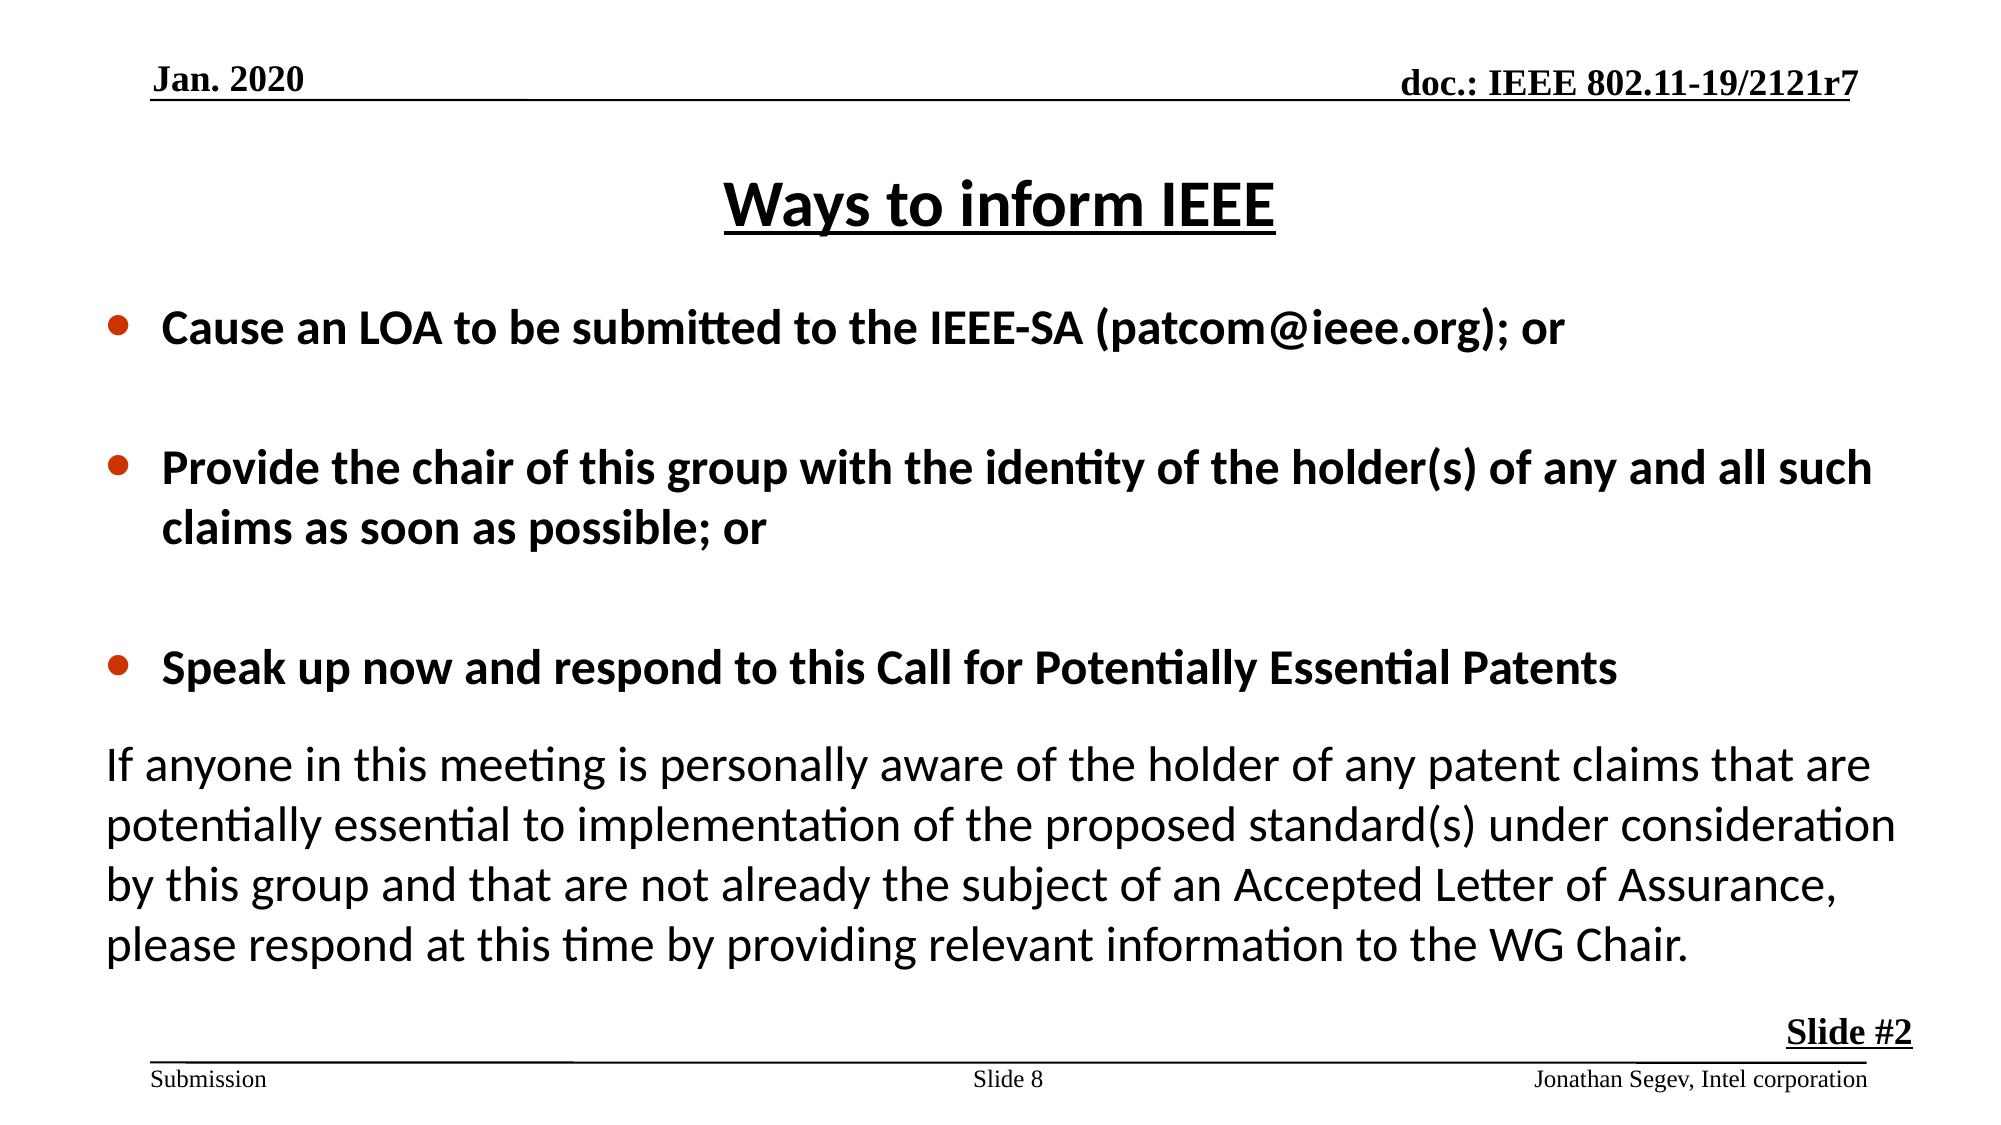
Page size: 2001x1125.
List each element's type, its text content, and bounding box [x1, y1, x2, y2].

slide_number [152, 54, 563, 100]
footer Jonathan Segev, Intel corporation [1171, 1061, 1869, 1093]
title Ways to inform IEEE [149, 112, 1850, 286]
slide_number Slide 8 [950, 1061, 1067, 1123]
text_box Slide #2 [1771, 999, 1928, 1060]
list Cause an LOA to be submitted to the IEEE-SA (patcom@ieee.org); or Provide the chair of this group with the identity of the holder(s) of any and all such claims as soon as possible; or Speak up now and respond to this Call for Potentially Essential Patents If anyone in this meeting is personally aware of the holder of any patent claims that are potentially essential to implementation of the proposed standard(s) under consideration by this group and that are not already the subject of an Accepted Letter of Assurance, please respond at this time by providing relevant information to the WG Chair. [90, 286, 1946, 1000]
